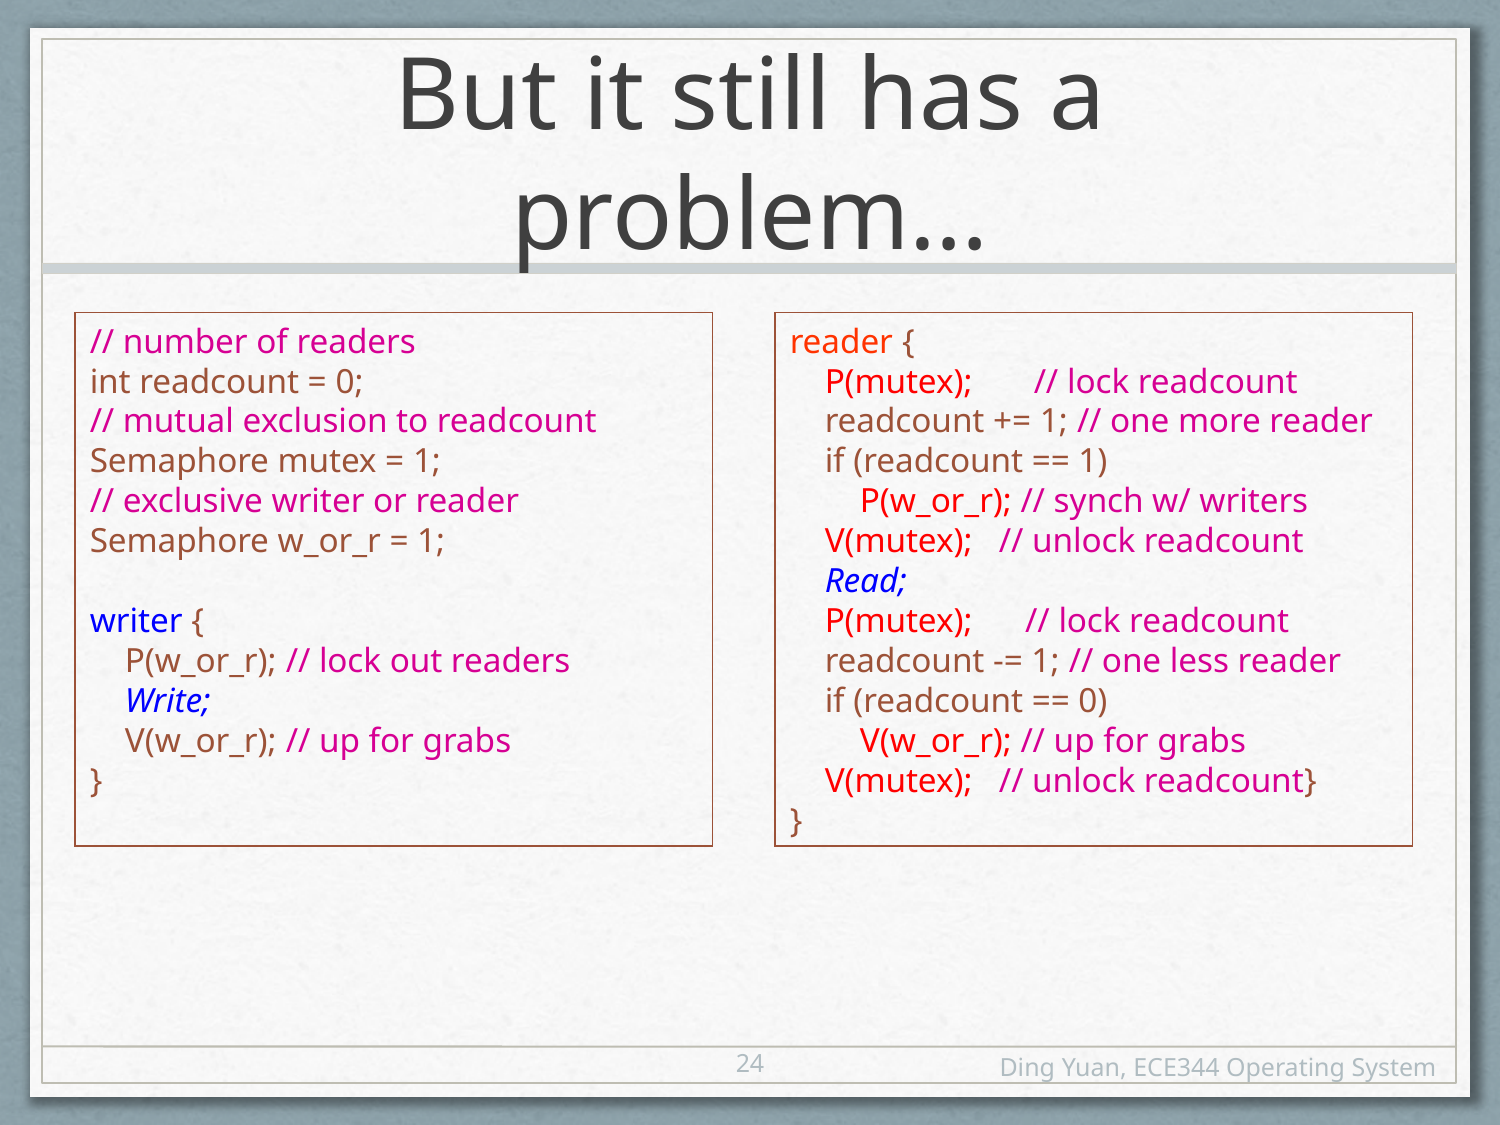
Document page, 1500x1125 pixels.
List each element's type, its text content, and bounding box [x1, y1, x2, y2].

text_box // number of readers int readcount = 0; // mutual exclusion to readcount Semaphore mutex = 1; // exclusive writer or reader Semaphore w_or_r = 1; writer { P(w_or_r); // lock out readers Write; V(w_or_r); // up for grabs } [75, 312, 713, 847]
slide_number 24 [687, 1042, 813, 1088]
text_box reader { P(mutex); // lock readcount readcount += 1; // one more reader if (readcount == 1) P(w_or_r); // synch w/ writers V(mutex); // unlock readcount Read; P(mutex); // lock readcount readcount -= 1; // one less reader if (readcount == 0) V(w_or_r); // up for grabs V(mutex); // unlock readcount} } [774, 312, 1413, 847]
picture [30, 28, 1470, 1097]
title But it still has a problem… [147, 40, 1353, 260]
footer Ding Yuan, ECE344 Operating System [977, 1045, 1453, 1088]
